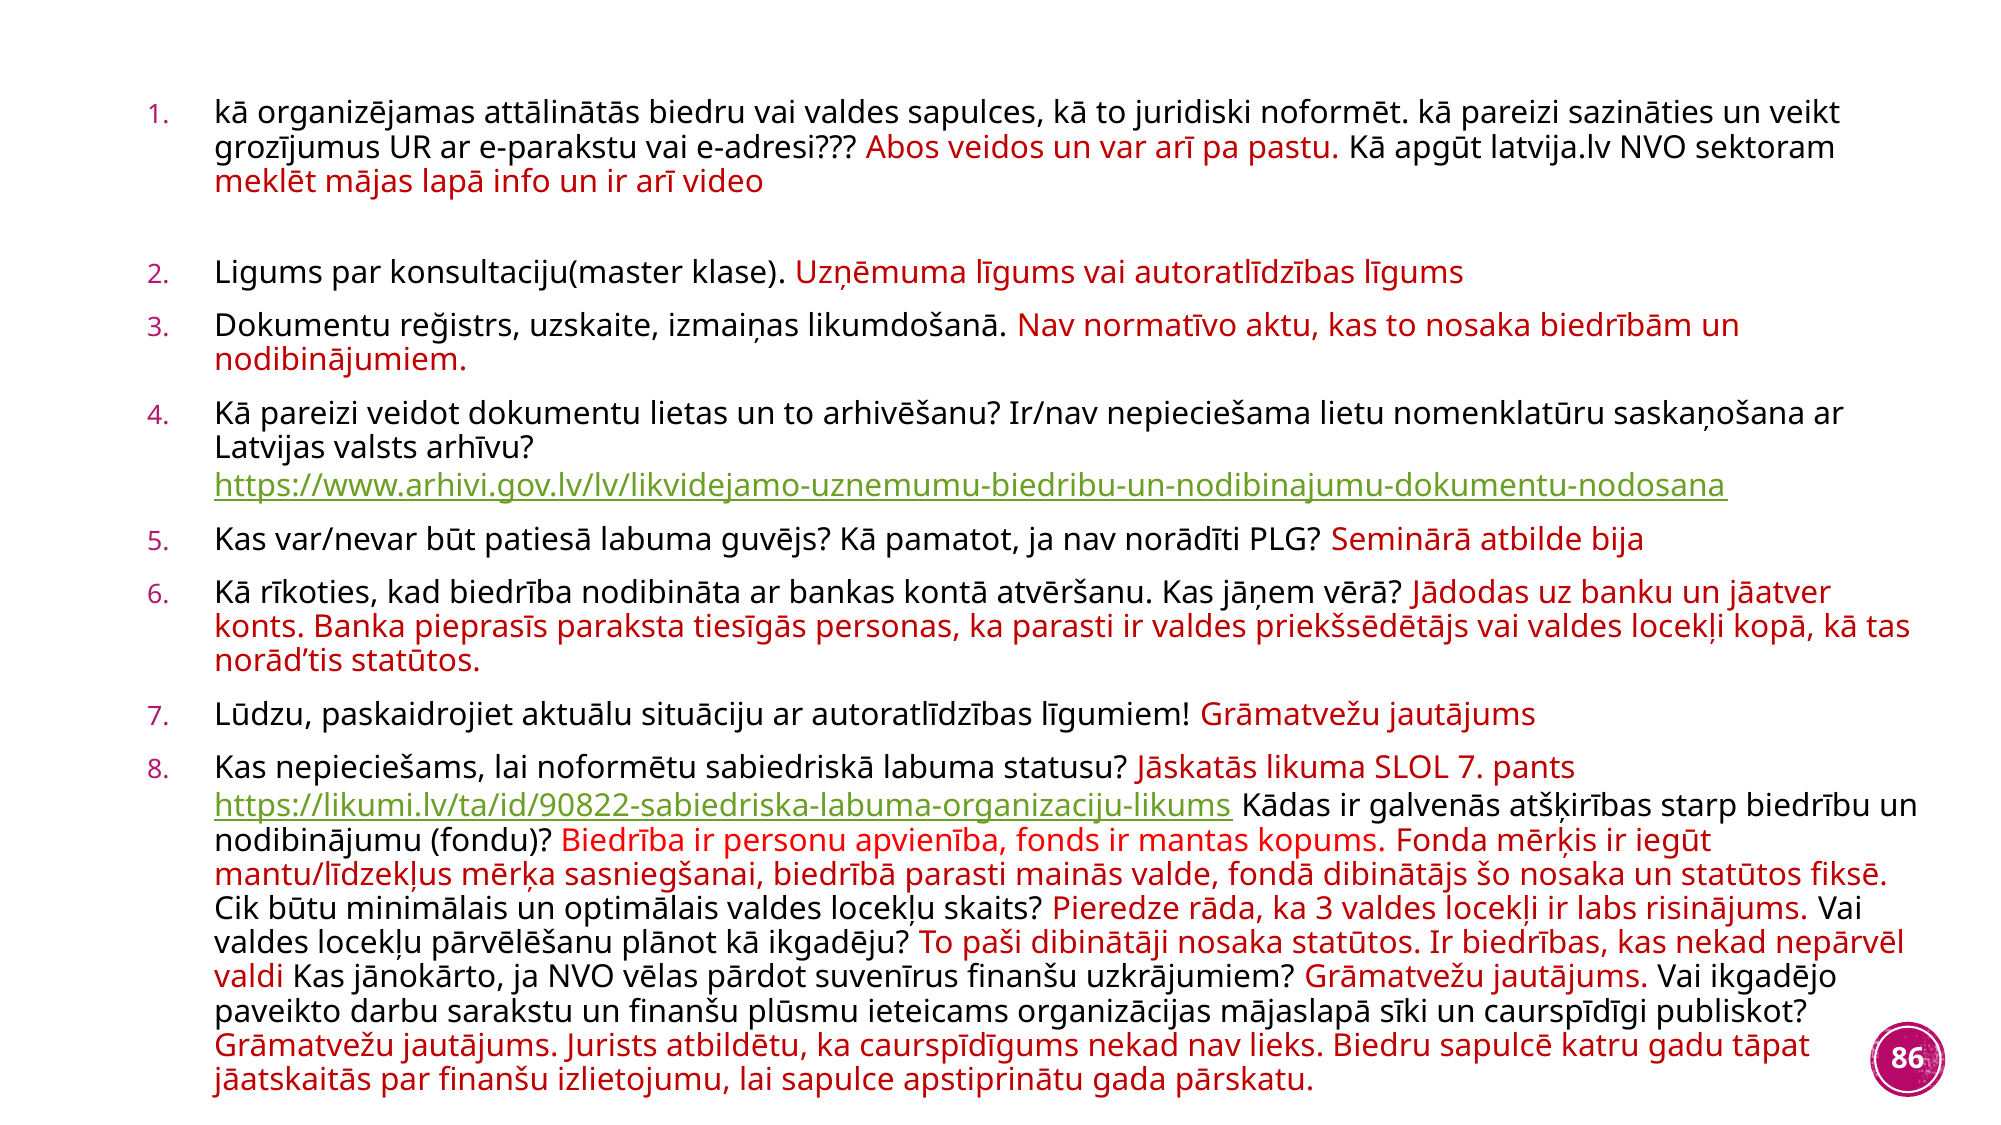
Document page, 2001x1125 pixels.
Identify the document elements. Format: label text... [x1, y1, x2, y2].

slide_number 86 [1855, 1028, 1961, 1089]
list kā organizējamas attālinātās biedru vai valdes sapulces, kā to juridiski noformēt. kā pareizi sazināties un veikt grozījumus UR ar e-parakstu vai e-adresi??? Abos veidos un var arī pa pastu. Kā apgūt latvija.lv NVO sektoram meklēt mājas lapā info un ir arī video Ligums par konsultaciju(master klase). Uzņēmuma līgums vai autoratlīdzības līgums Dokumentu reğistrs, uzskaite, izmaiņas likumdošanā. Nav normatīvo aktu, kas to nosaka biedrībām un nodibinājumiem. Kā pareizi veidot dokumentu lietas un to arhivēšanu? Ir/nav nepieciešama lietu nomenklatūru saskaņošana ar Latvijas valsts arhīvu? https://www.arhivi.gov.lv/lv/likvidejamo-uznemumu-biedribu-un-nodibinajumu-dokumentu-nodosana Kas var/nevar būt patiesā labuma guvējs? Kā pamatot, ja nav norādīti PLG? Seminārā atbilde bija Kā rīkoties, kad biedrība nodibināta ar bankas kontā atvēršanu. Kas jāņem vērā? Jādodas uz banku un jāatver konts. Banka pieprasīs paraksta tiesīgās personas, ka parasti ir valdes priekšsēdētājs vai valdes locekļi kopā, kā tas norād’tis statūtos. Lūdzu, paskaidrojiet aktuālu situāciju ar autoratlīdzības līgumiem! Grāmatvežu jautājums Kas nepieciešams, lai noformētu sabiedriskā labuma statusu? Jāskatās likuma SLOL 7. pants https://likumi.lv/ta/id/90822-sabiedriska-labuma-organizaciju-likums Kādas ir galvenās atšķirības starp biedrību un nodibinājumu (fondu)? Biedrība ir personu apvienība, fonds ir mantas kopums. Fonda mērķis ir iegūt mantu/līdzekļus mērķa sasniegšanai, biedrībā parasti mainās valde, fondā dibinātājs šo nosaka un statūtos fiksē. Cik būtu minimālais un optimālais valdes locekļu skaits? Pieredze rāda, ka 3 valdes locekļi ir labs risinājums. Vai valdes locekļu pārvēlēšanu plānot kā ikgadēju? To paši dibinātāji nosaka statūtos. Ir biedrības, kas nekad nepārvēl valdi Kas jānokārto, ja NVO vēlas pārdot suvenīrus finanšu uzkrājumiem? Grāmatvežu jautājums. Vai ikgadējo paveikto darbu sarakstu un finanšu plūsmu ieteicams organizācijas mājaslapā sīki un caurspīdīgi publiskot? Grāmatvežu jautājums. Jurists atbildētu, ka caurspīdīgums nekad nav lieks. Biedru sapulcē katru gadu tāpat jāatskaitās par finanšu izlietojumu, lai sapulce apstiprinātu gada pārskatu. [132, 89, 1944, 1106]
